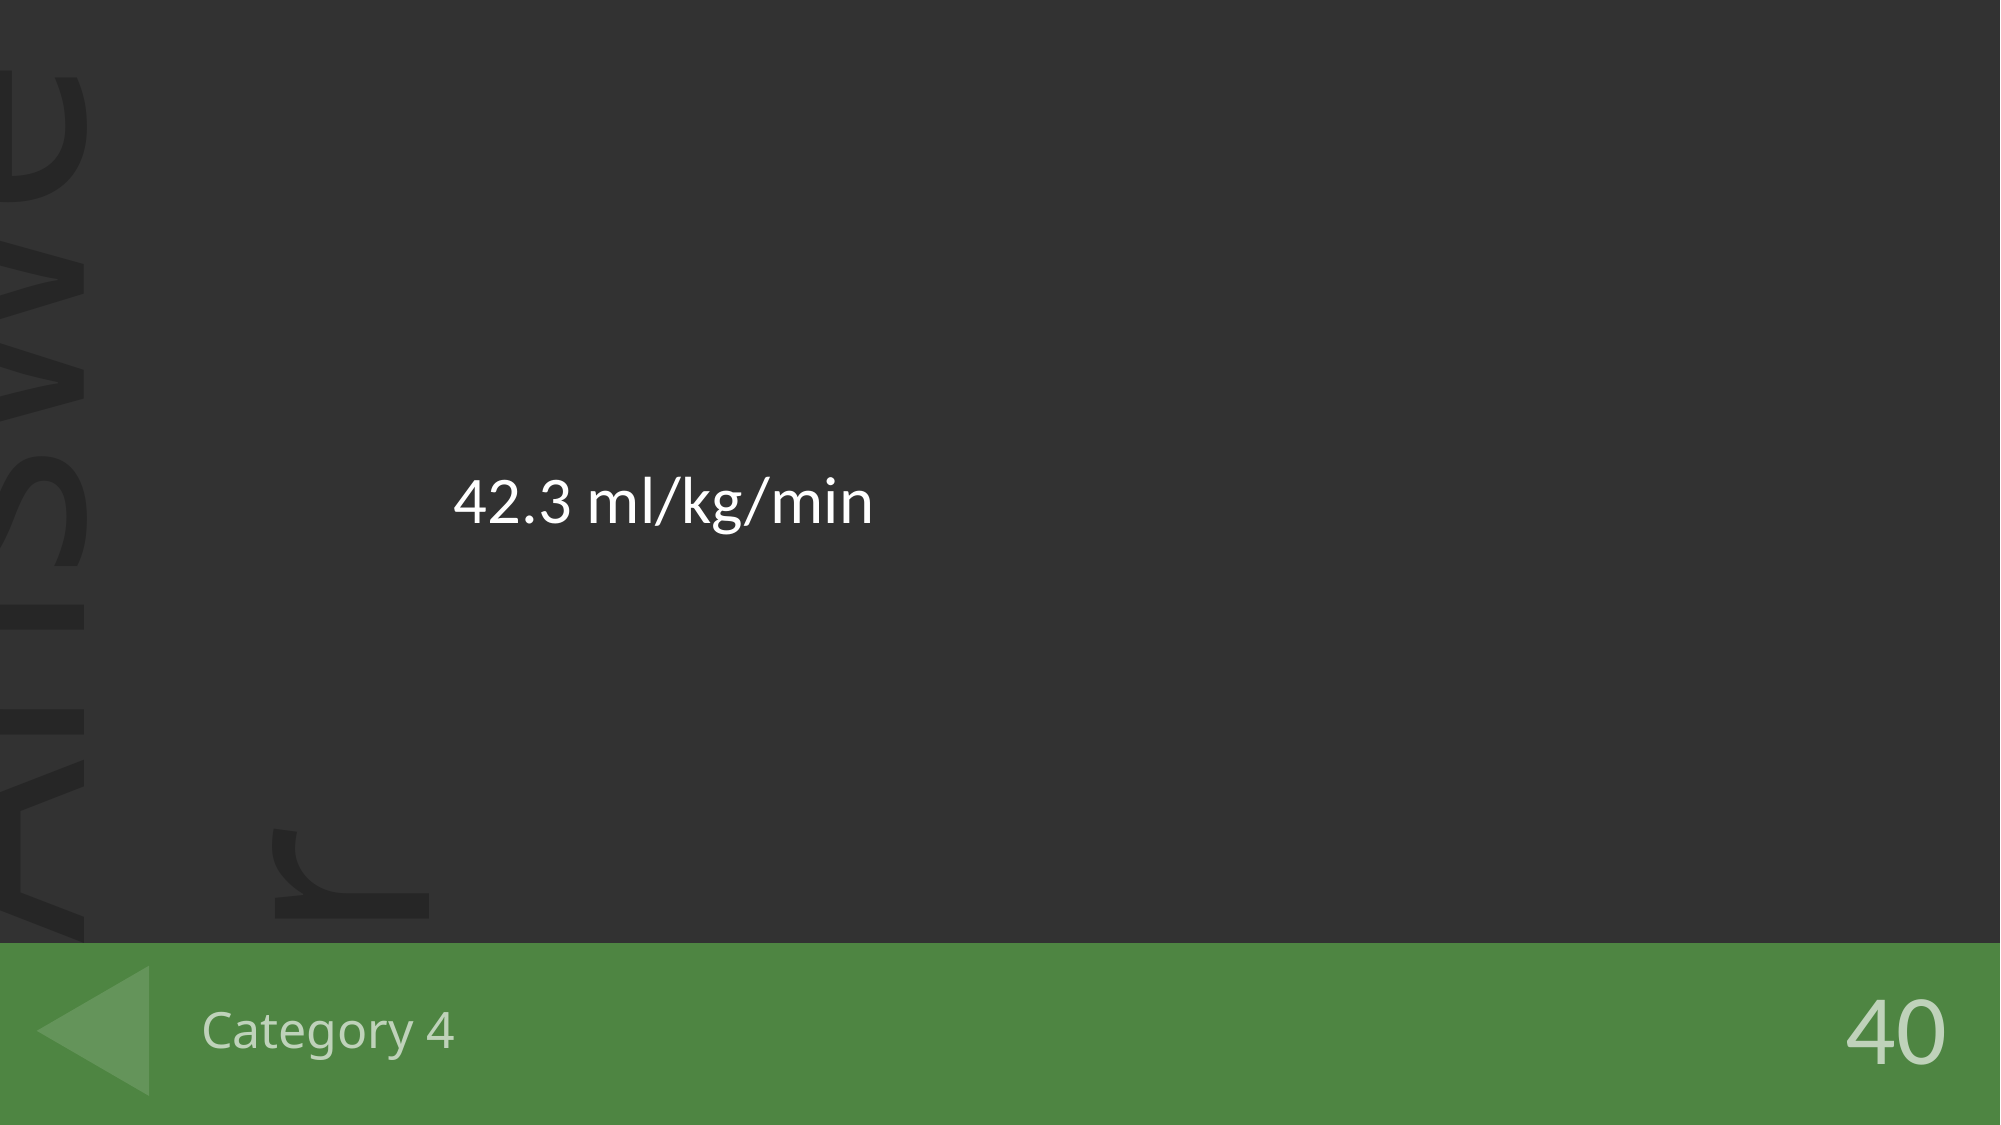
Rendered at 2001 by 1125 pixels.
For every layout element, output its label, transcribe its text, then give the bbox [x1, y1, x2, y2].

list 42.3 ml/kg/min [438, 338, 938, 667]
title Category 4 [185, 967, 1494, 1097]
list 40 [1494, 967, 1963, 1097]
